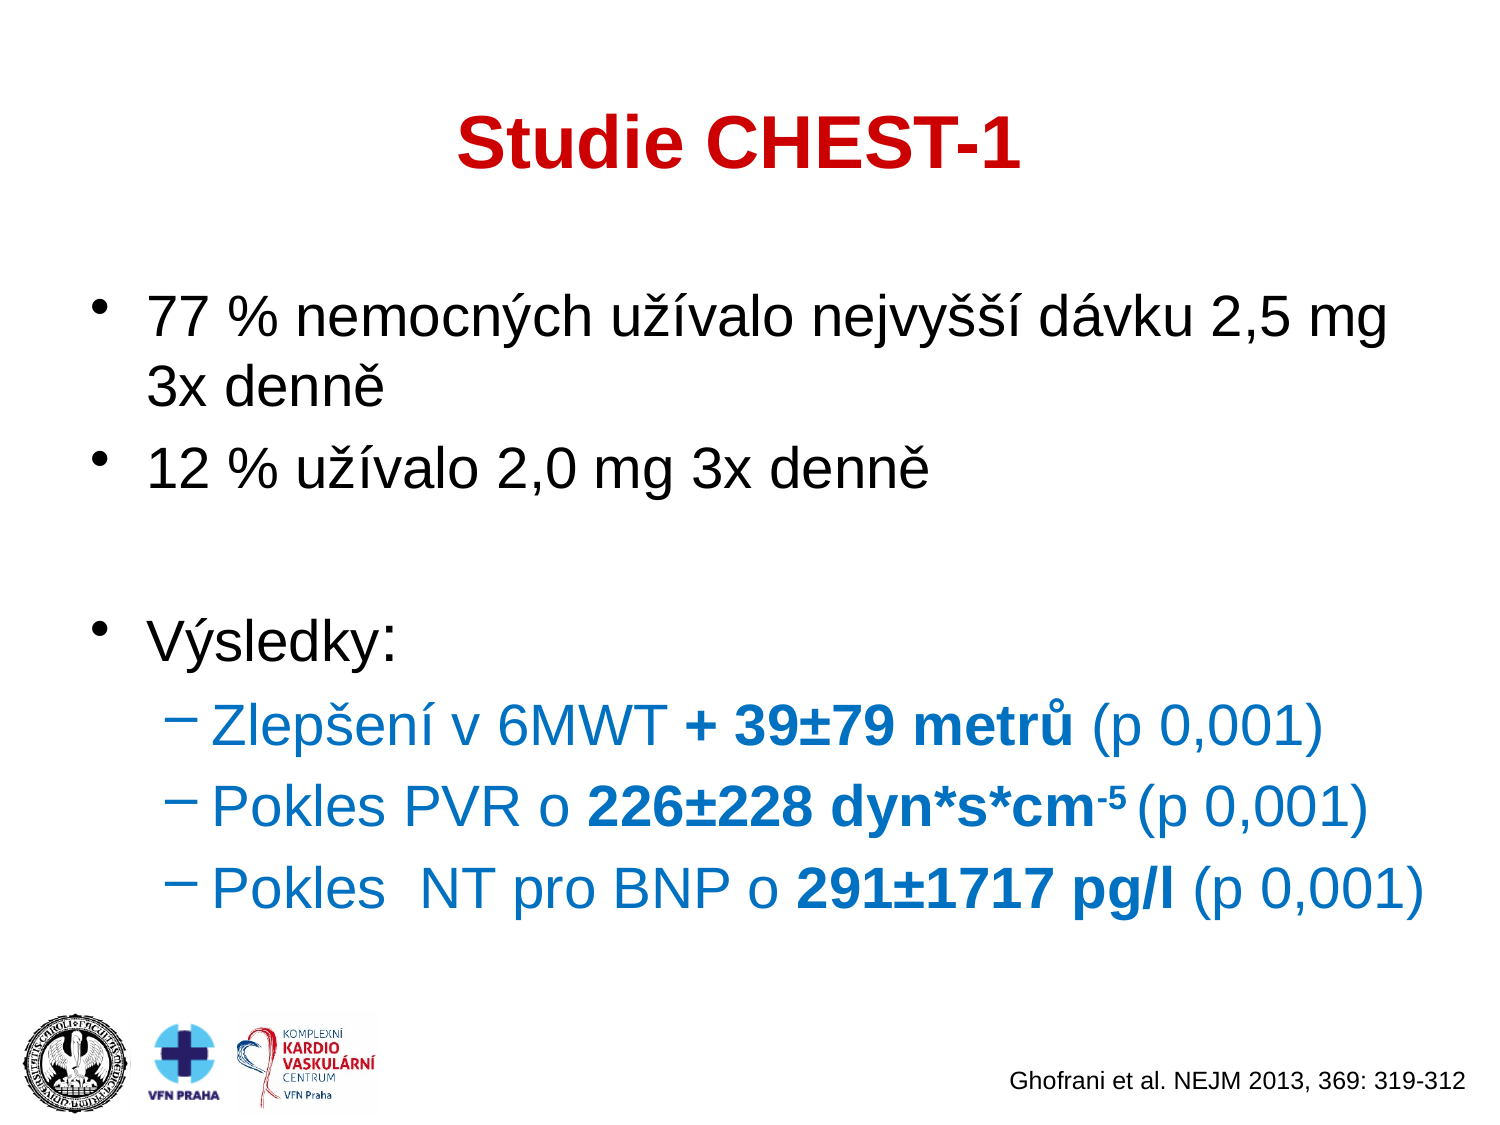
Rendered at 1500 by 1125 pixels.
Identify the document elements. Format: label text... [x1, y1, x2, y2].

list 77 % nemocných užívalo nejvyšší dávku 2,5 mg 3x denně 12 % užívalo 2,0 mg 3x denně Výsledky: Zlepšení v 6MWT + 39±79 metrů (p 0,001) Pokles PVR o 226±228 dyn*s*cm-5 (p 0,001) Pokles NT pro BNP o 291±1717 pg/l (p 0,001) [75, 271, 1454, 969]
title Studie CHEST-1 [75, 45, 1425, 233]
text_box Ghofrani et al. NEJM 2013, 369: 319-312 [994, 1057, 1483, 1102]
picture [129, 1010, 378, 1116]
